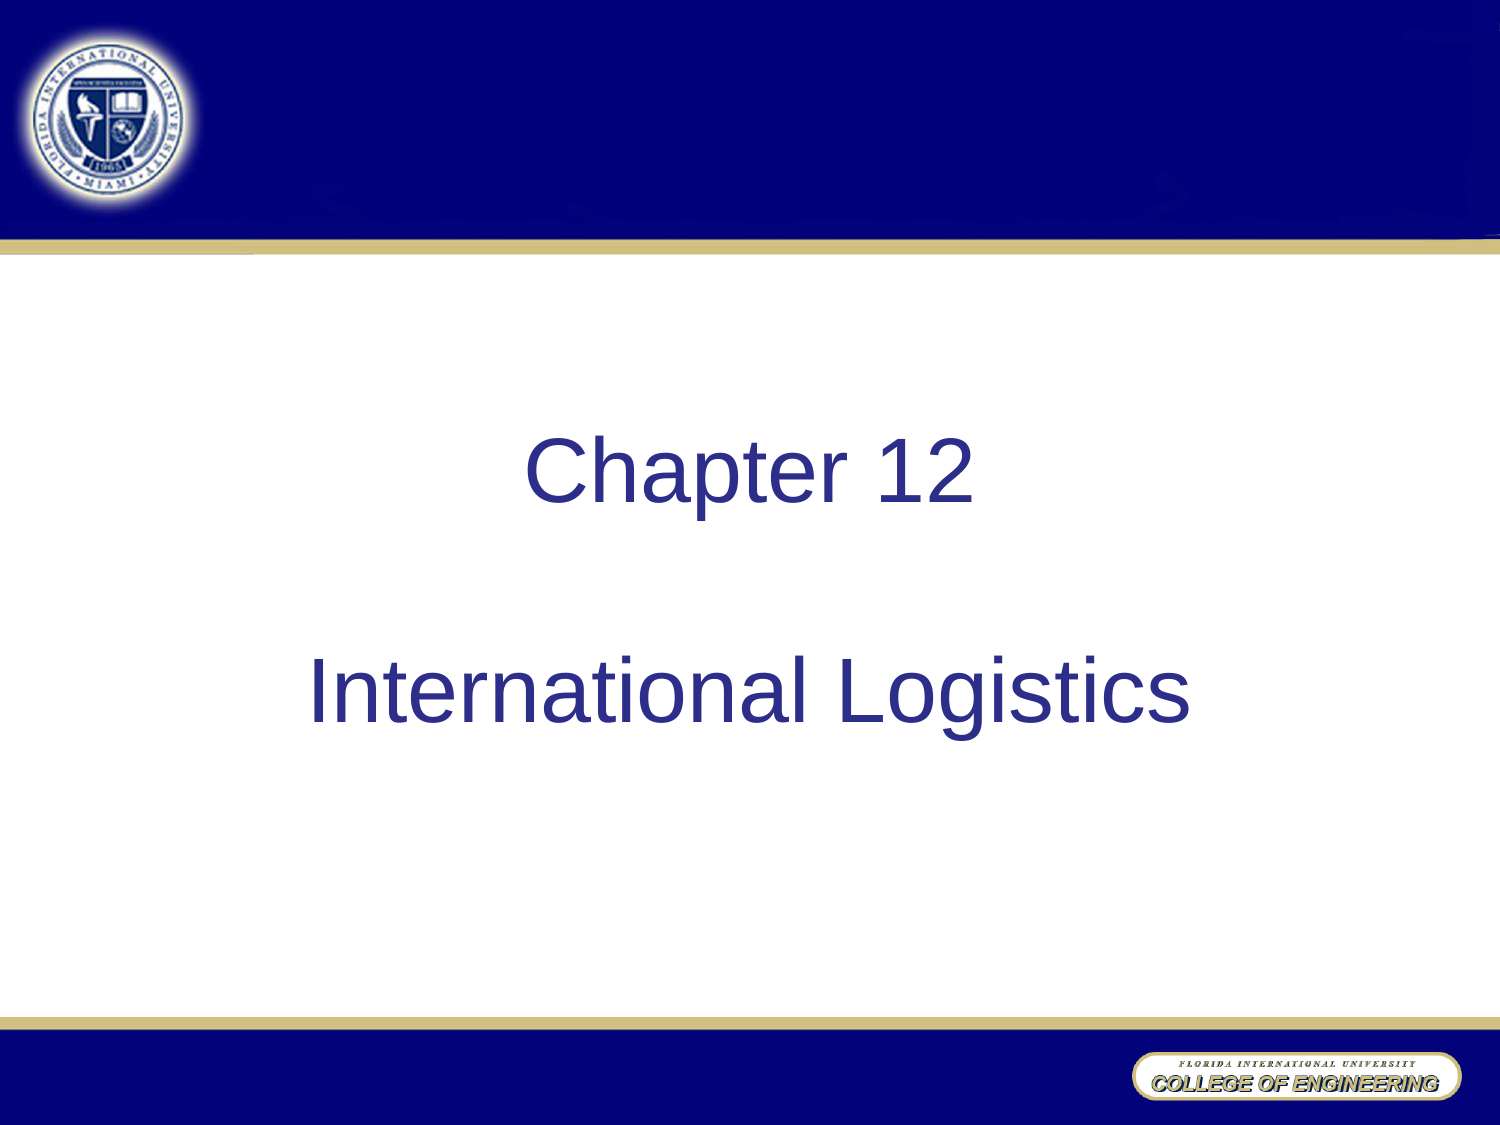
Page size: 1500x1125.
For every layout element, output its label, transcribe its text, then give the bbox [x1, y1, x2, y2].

title Chapter 12 International Logistics [112, 349, 1388, 913]
picture [0, 0, 1500, 1125]
